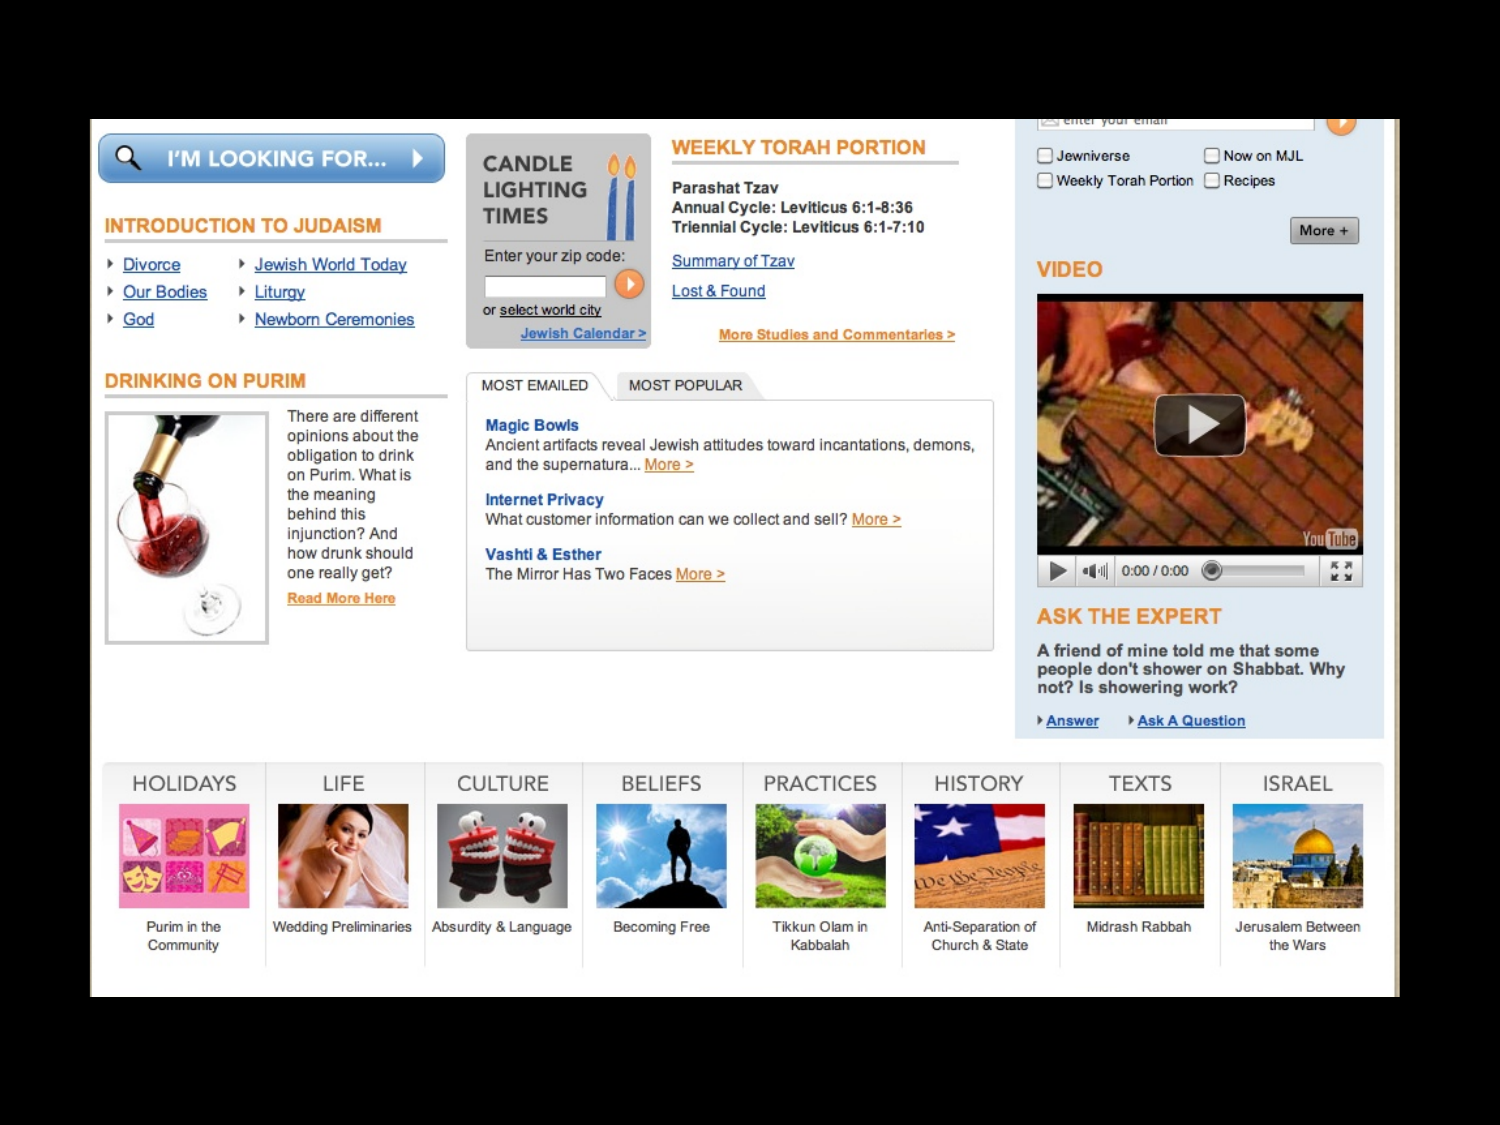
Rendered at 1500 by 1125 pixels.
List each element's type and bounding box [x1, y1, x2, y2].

picture [89, 119, 1400, 997]
